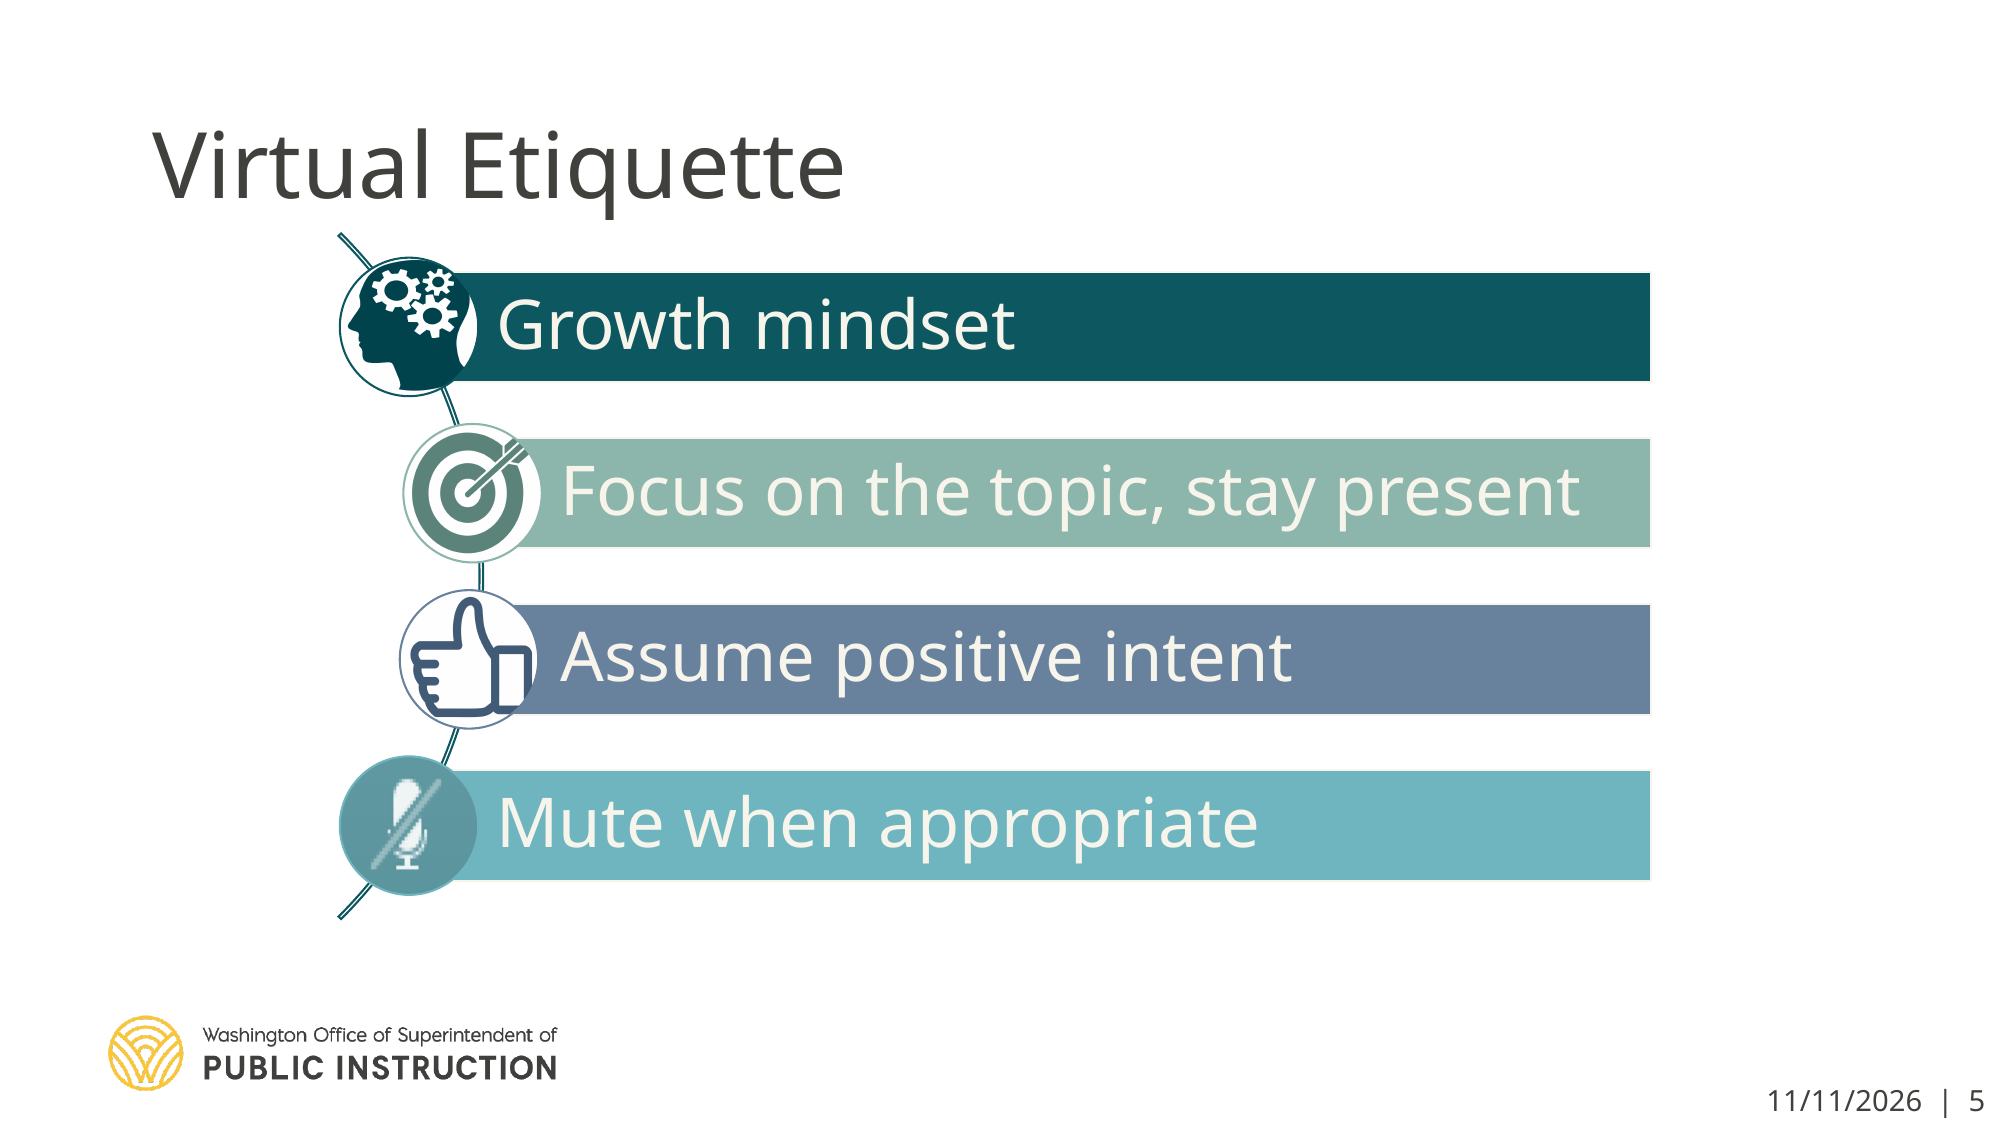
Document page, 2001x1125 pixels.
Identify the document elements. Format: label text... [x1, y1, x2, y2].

text_box 4/7/2020 | 5 [1743, 1074, 2000, 1125]
picture [108, 1015, 558, 1091]
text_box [327, 216, 1661, 937]
title Virtual Etiquette [137, 59, 1863, 278]
